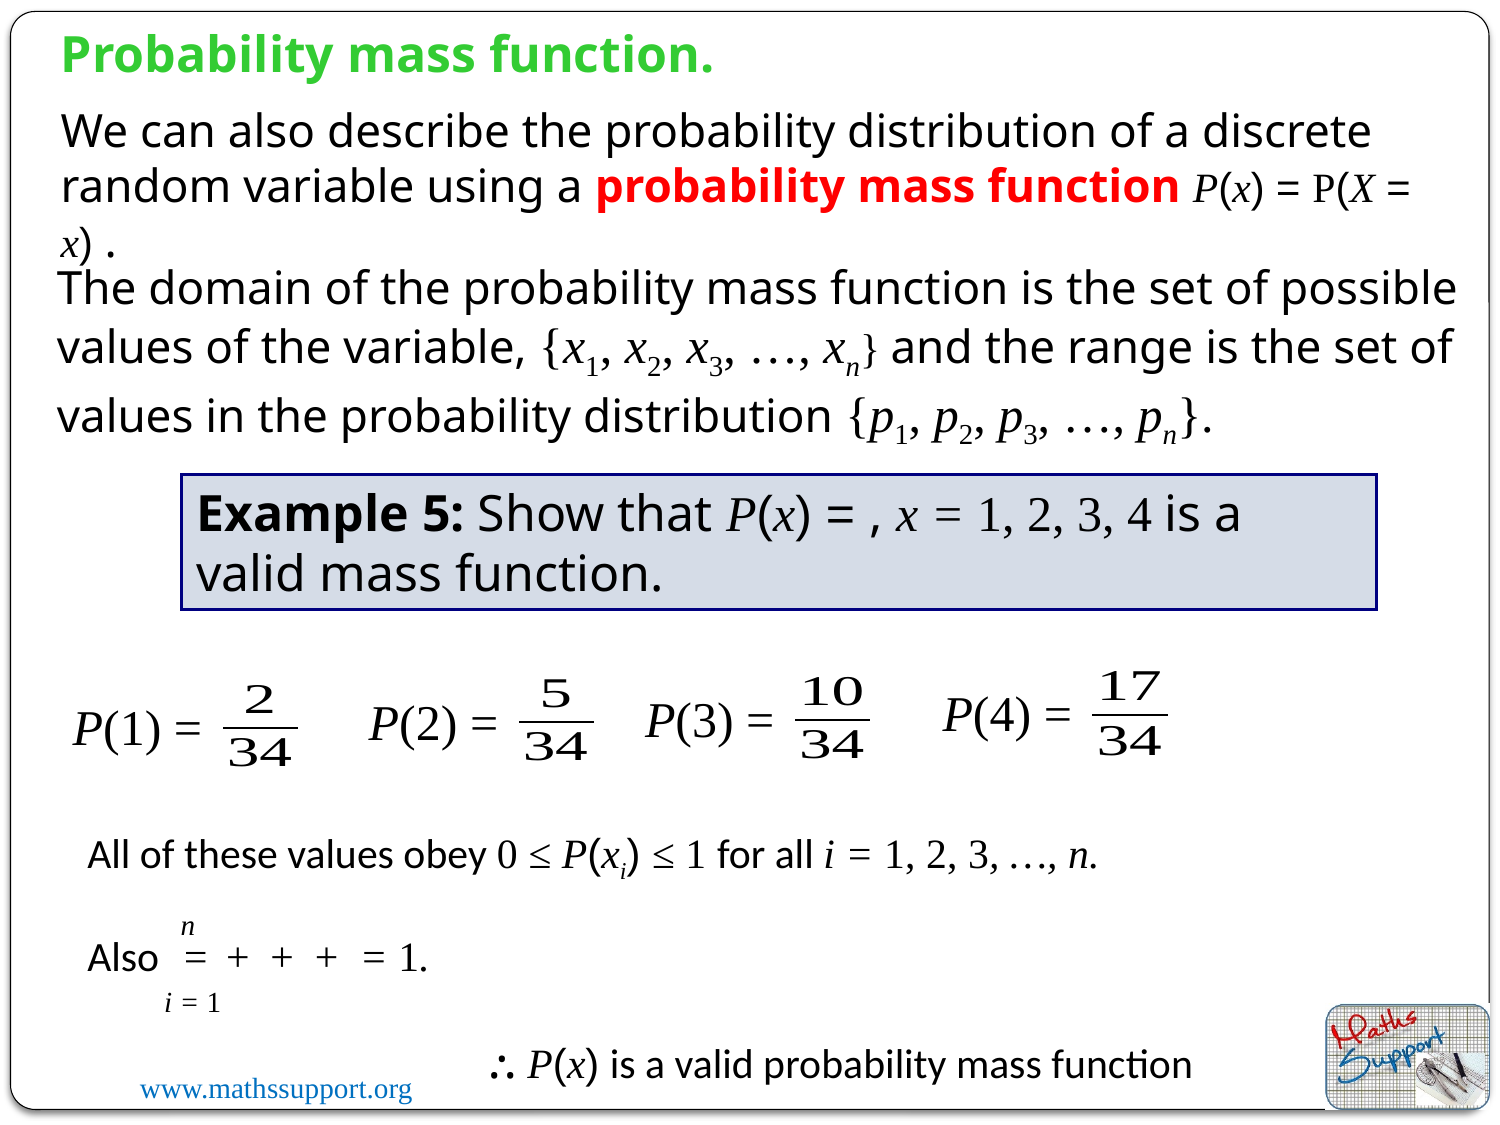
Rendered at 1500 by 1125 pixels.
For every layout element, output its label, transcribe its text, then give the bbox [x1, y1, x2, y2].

text_box ⸫ P(x) is a valid probability mass function [472, 1020, 1309, 1096]
text_box The domain of the probability mass function is the set of possible values of the variable, {x1, x2, x3, …, xn} and the range is the set of values in the probability distribution {p1, p2, p3, …, pn}. [42, 251, 1479, 458]
text_box i = 1 [149, 975, 266, 1026]
text_box Probability mass function. [45, 15, 1452, 90]
text_box n [165, 898, 260, 949]
text_box All of these values obey 0 ≤ P(xi) ≤ 1 for all i = 1, 2, 3, …, n. [72, 819, 1377, 892]
text_box P(2) = [353, 682, 518, 758]
text_box P(3) = [630, 680, 794, 756]
picture [1325, 1003, 1490, 1110]
text_box P(1) = [57, 688, 222, 764]
text_box P(4) = [927, 674, 1092, 749]
text_box We can also describe the probability distribution of a discrete random variable using a probability mass function P(x) = P(X = x) . [45, 93, 1459, 274]
